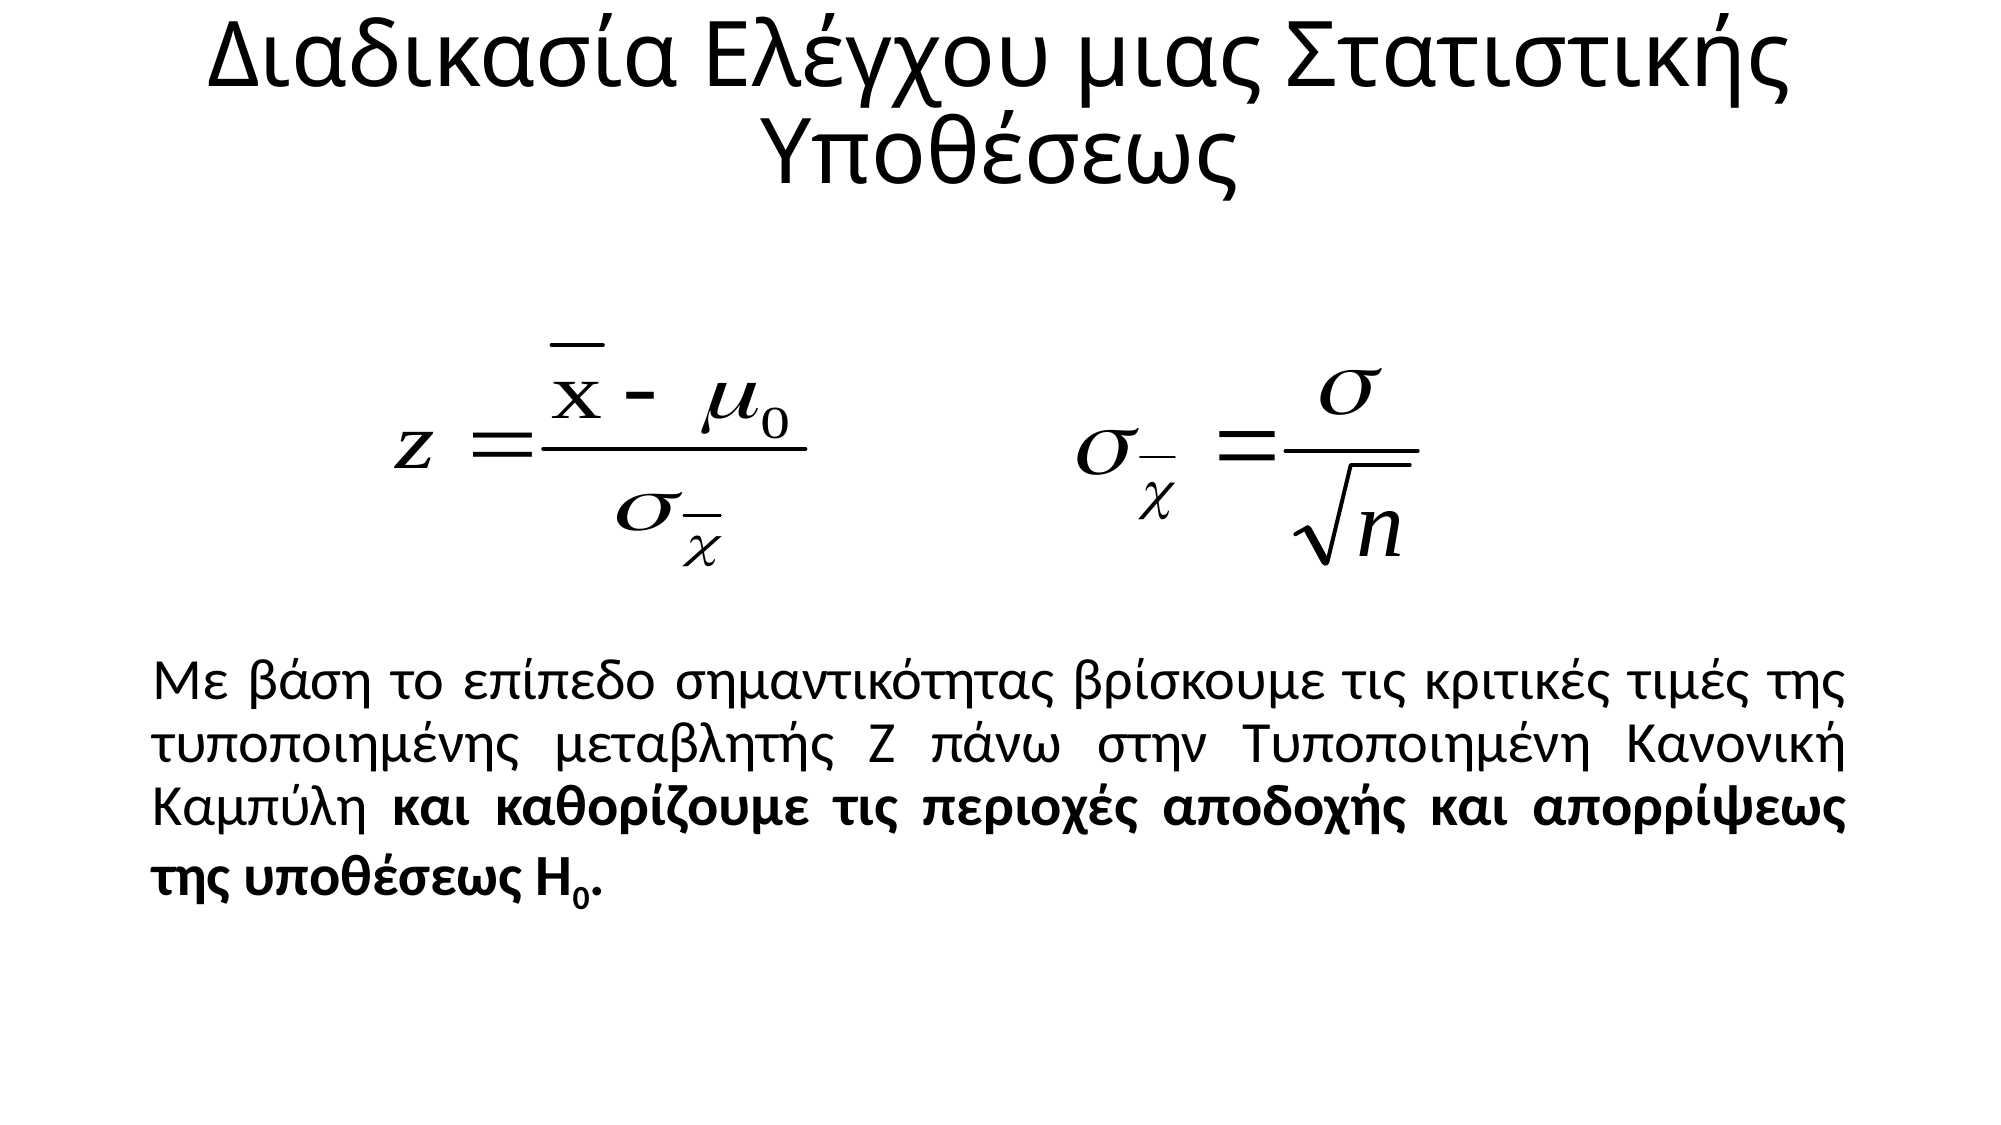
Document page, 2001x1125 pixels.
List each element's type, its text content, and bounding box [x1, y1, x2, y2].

title Διαδικασία Ελέγχου μιας Στατιστικής Υποθέσεως [137, 0, 1863, 212]
list Με βάση το επίπεδο σημαντικότητας βρίσκουμε τις κριτικές τιμές της τυποποιημένης μεταβλητής Ζ πάνω στην Τυποποιημένη Κανονική Καμπύλη και καθορίζουμε τις περιοχές αποδοχής και απορρίψεως της υποθέσεως Η0. [137, 299, 1863, 1072]
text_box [1062, 323, 1438, 587]
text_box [374, 324, 825, 587]
